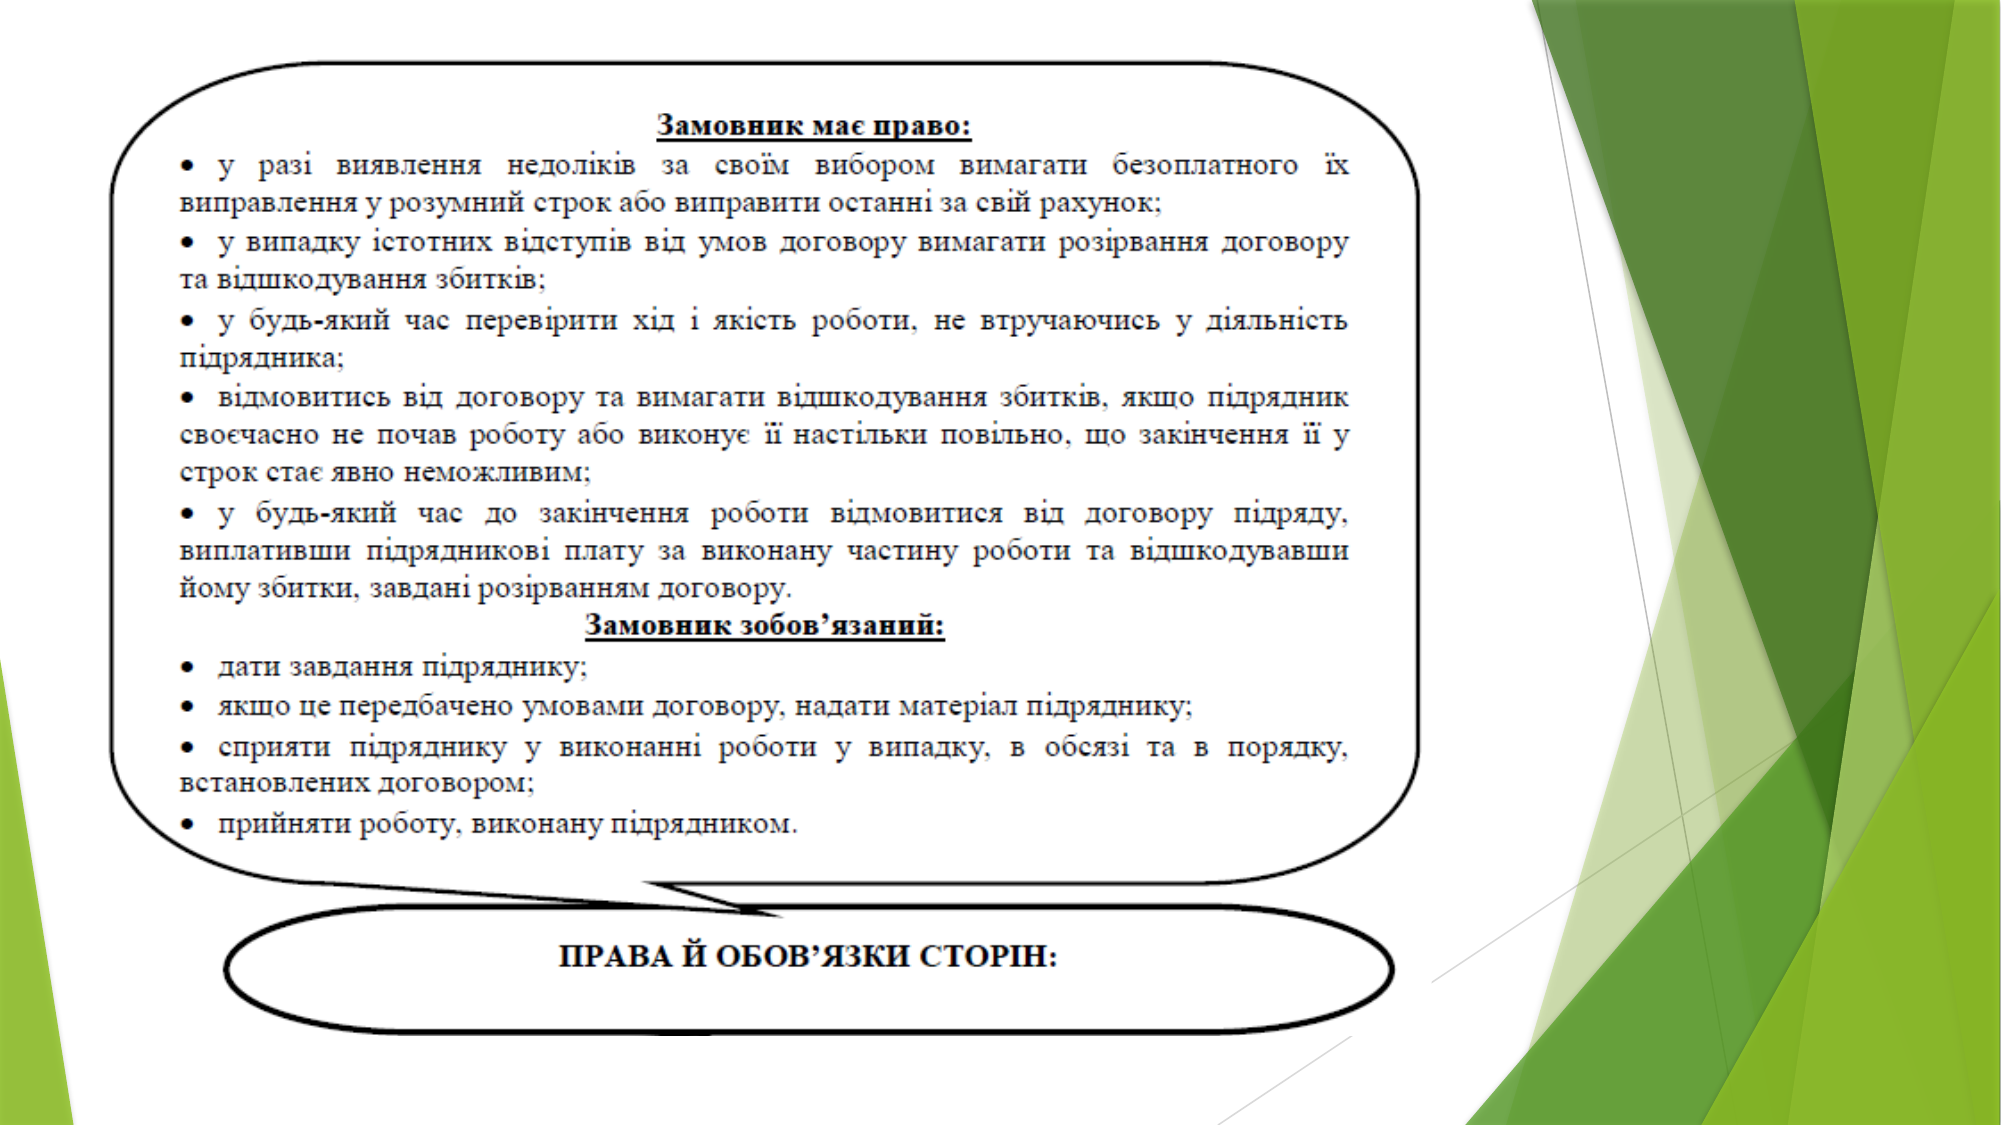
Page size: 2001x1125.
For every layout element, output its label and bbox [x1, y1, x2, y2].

picture [91, 49, 1433, 1037]
